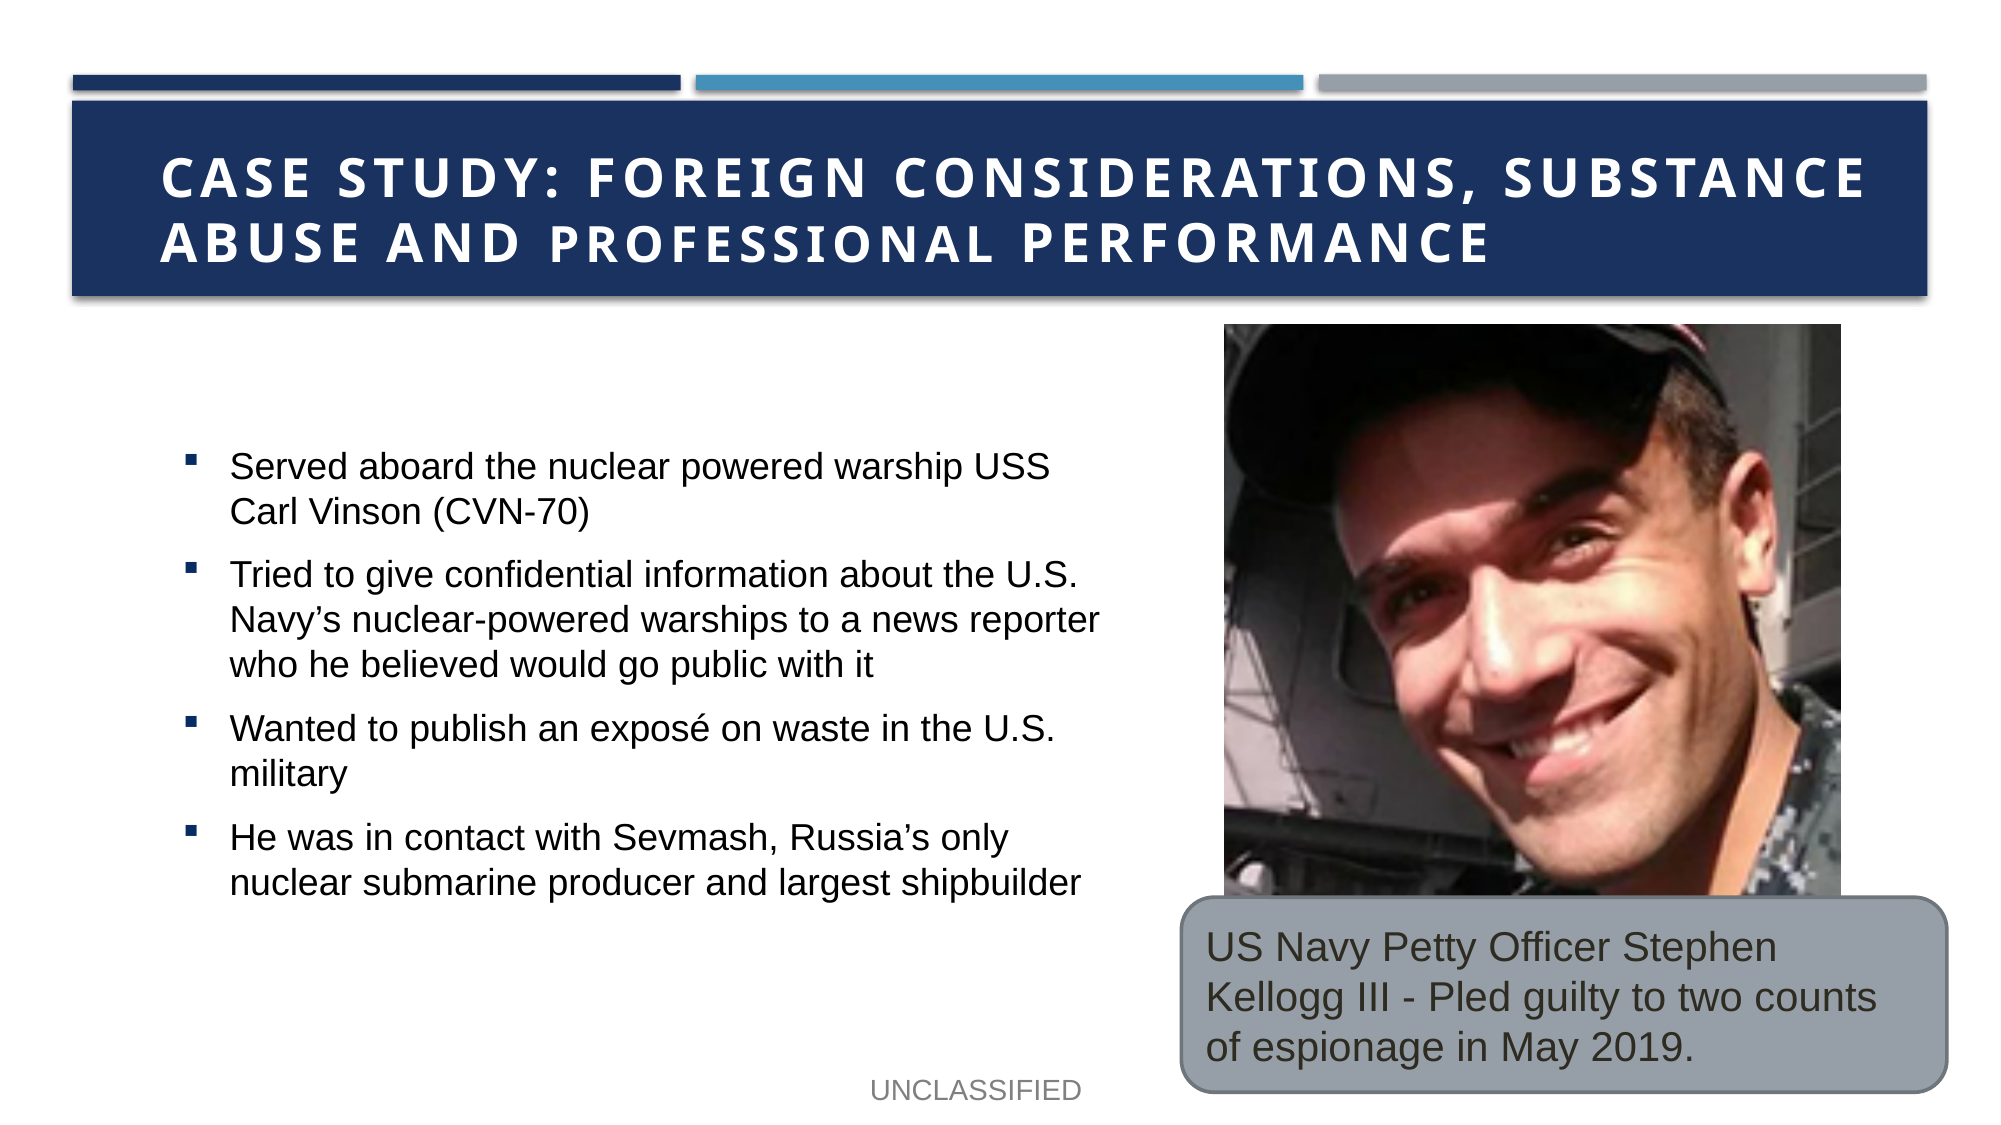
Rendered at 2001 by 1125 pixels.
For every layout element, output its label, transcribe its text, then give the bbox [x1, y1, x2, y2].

text_box US Navy Petty Officer Stephen Kellogg III - Pled guilty to two counts of espionage in May 2019. [1179, 895, 1949, 1095]
picture [1224, 323, 1841, 941]
text_box UNCLASSIFIED [855, 1064, 1098, 1115]
text_box Served aboard the nuclear powered warship USS Carl Vinson (CVN-70) Tried to give confidential information about the U.S. Navy’s nuclear-powered warships to a news reporter who he believed would go public with it Wanted to publish an exposé on waste in the U.S. military He was in contact with Sevmash, Russia’s only nuclear submarine producer and largest shipbuilder [168, 434, 1122, 975]
title CasE STUDY: Foreign considerations, substance abuse and professional performance [145, 127, 2000, 290]
